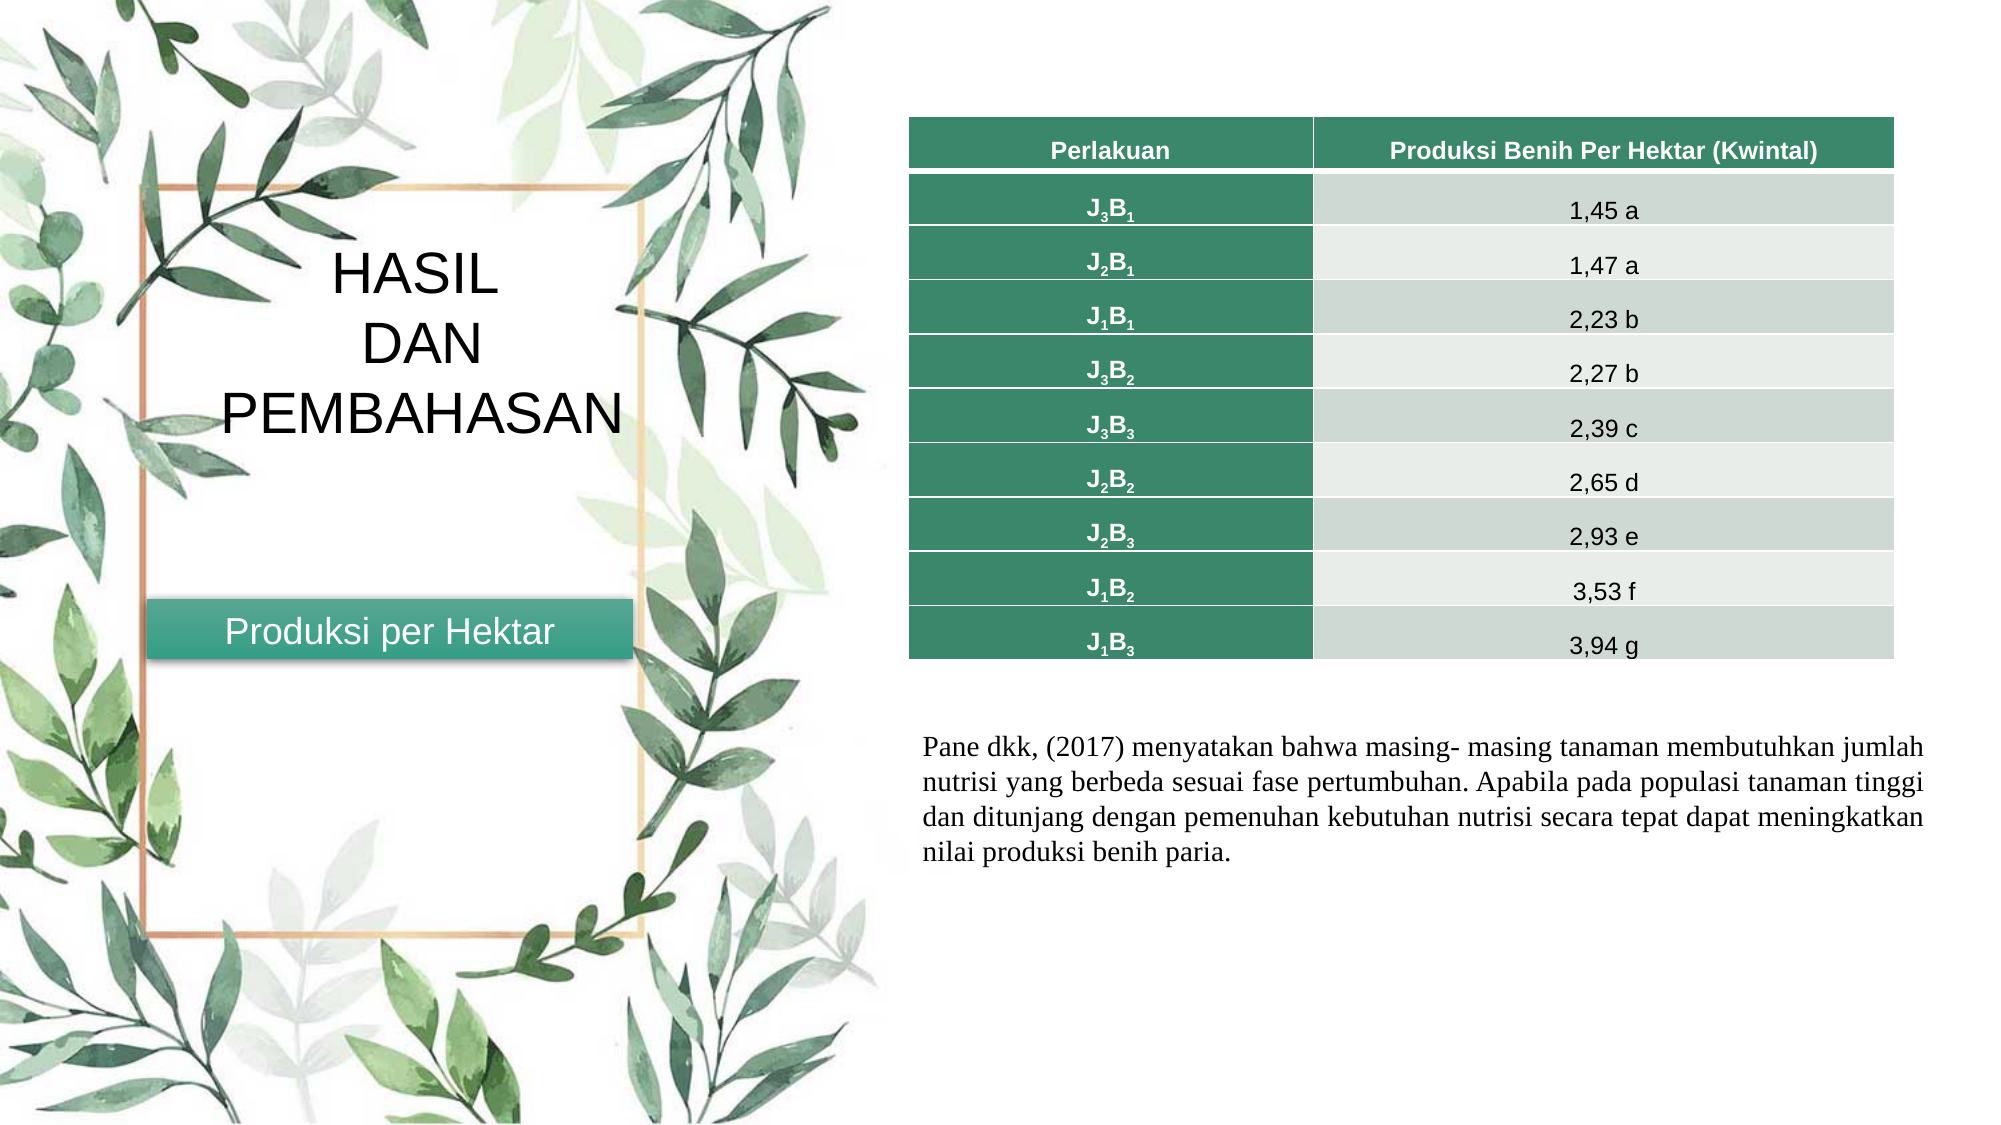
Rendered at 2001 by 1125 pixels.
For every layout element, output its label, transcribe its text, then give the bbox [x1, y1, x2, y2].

text_box HASIL DAN PEMBAHASAN [180, 227, 665, 453]
text_box Produksi per Hektar [147, 599, 633, 659]
table_cell J1B1 [909, 280, 1313, 333]
table_cell J1B3 [909, 606, 1313, 659]
table_cell J2B1 [909, 226, 1313, 279]
table_cell 1,45 a [1314, 174, 1894, 224]
table_cell 1,47 a [1314, 226, 1894, 279]
table_cell J3B3 [909, 389, 1313, 442]
table_header Produksi Benih Per Hektar (Kwintal) [1314, 117, 1894, 168]
table_cell J3B2 [909, 335, 1313, 387]
table_header Perlakuan [909, 117, 1313, 168]
table_cell 2,39 c [1314, 389, 1894, 442]
table_cell J2B3 [909, 498, 1313, 550]
table_cell 3,53 f [1314, 552, 1894, 605]
table_cell J2B2 [909, 443, 1313, 496]
table_cell 3,94 g [1314, 606, 1894, 659]
table_cell 2,65 d [1314, 443, 1894, 496]
table_cell J1B2 [909, 552, 1313, 605]
table_cell 2,23 b [1314, 280, 1894, 333]
picture [0, 0, 2001, 1125]
text_box Pane dkk, (2017) menyatakan bahwa masing- masing tanaman membutuhkan jumlah nutrisi yang berbeda sesuai fase pertumbuhan. Apabila pada populasi tanaman tinggi dan ditunjang dengan pemenuhan kebutuhan nutrisi secara tepat dapat meningkatkan nilai produksi benih paria. [907, 719, 1941, 920]
table_cell 2,93 e [1314, 498, 1894, 550]
table_cell 2,27 b [1314, 335, 1894, 387]
table_cell J3B1 [909, 174, 1313, 224]
